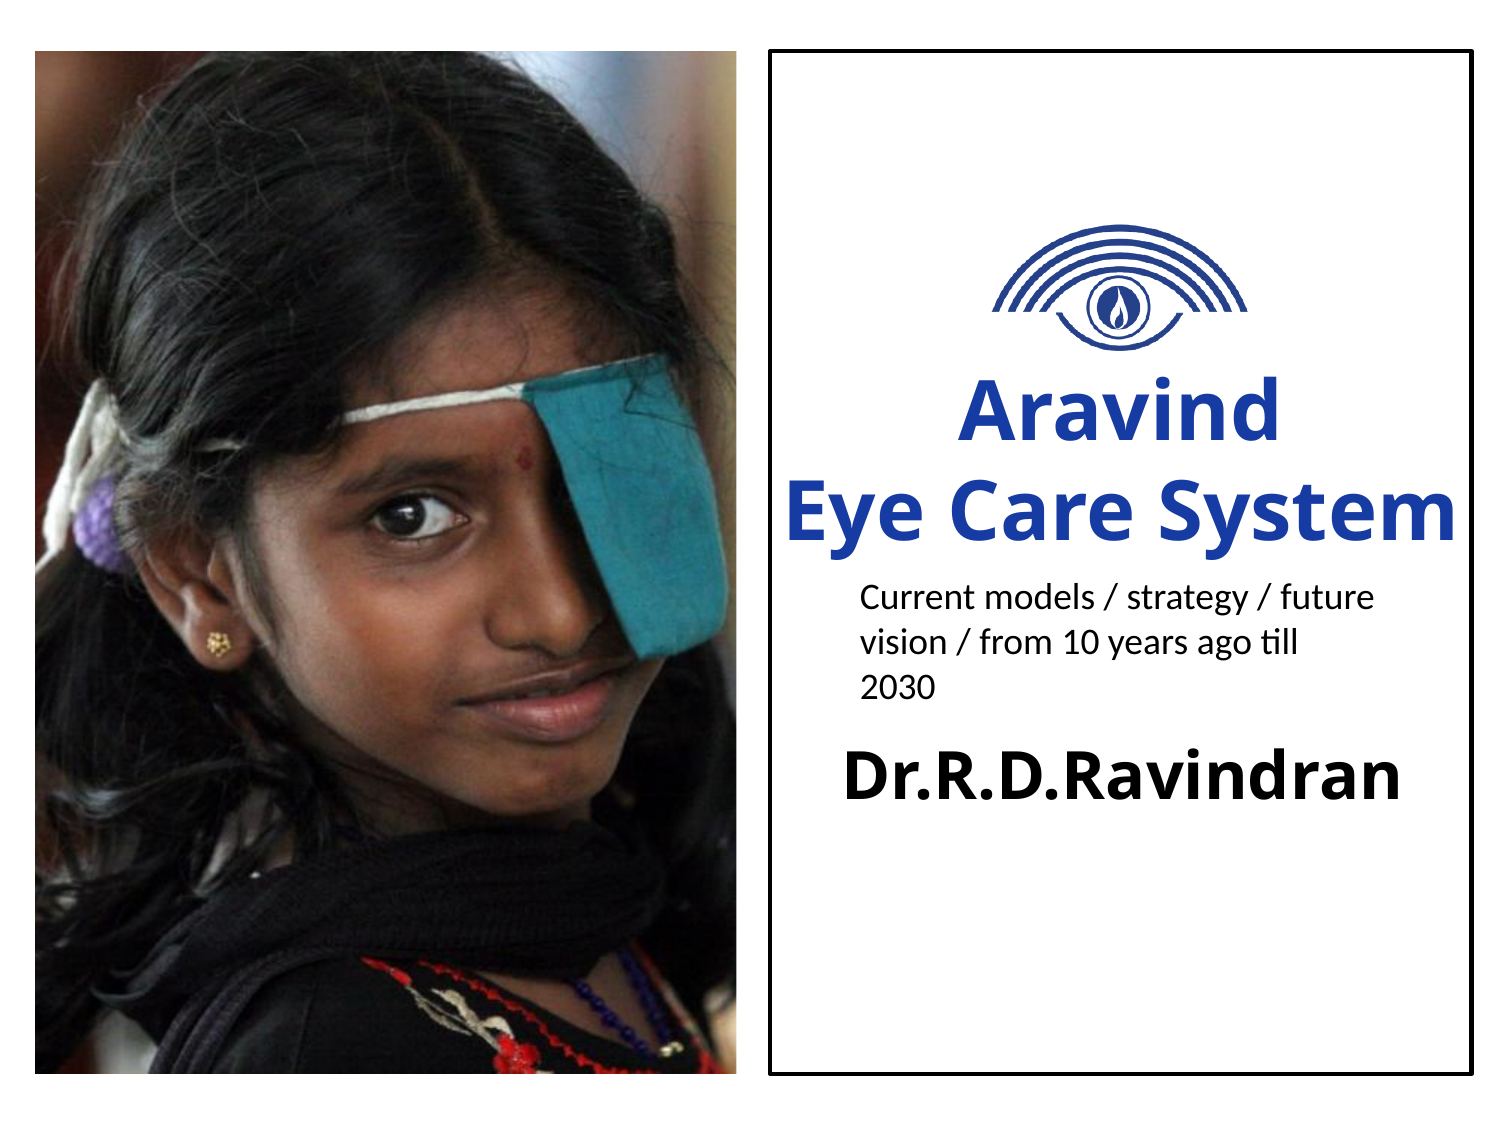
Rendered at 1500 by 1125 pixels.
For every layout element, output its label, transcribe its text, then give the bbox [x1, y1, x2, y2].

picture [991, 224, 1248, 351]
text_box Current models / strategy / future vision / from 10 years ago till 2030 [844, 564, 1395, 715]
title Aravind Eye Care System [1474, 336, 1480, 579]
title Aravind Eye Care System [762, 336, 768, 579]
text_box [768, 49, 1474, 1076]
picture [34, 50, 737, 1075]
